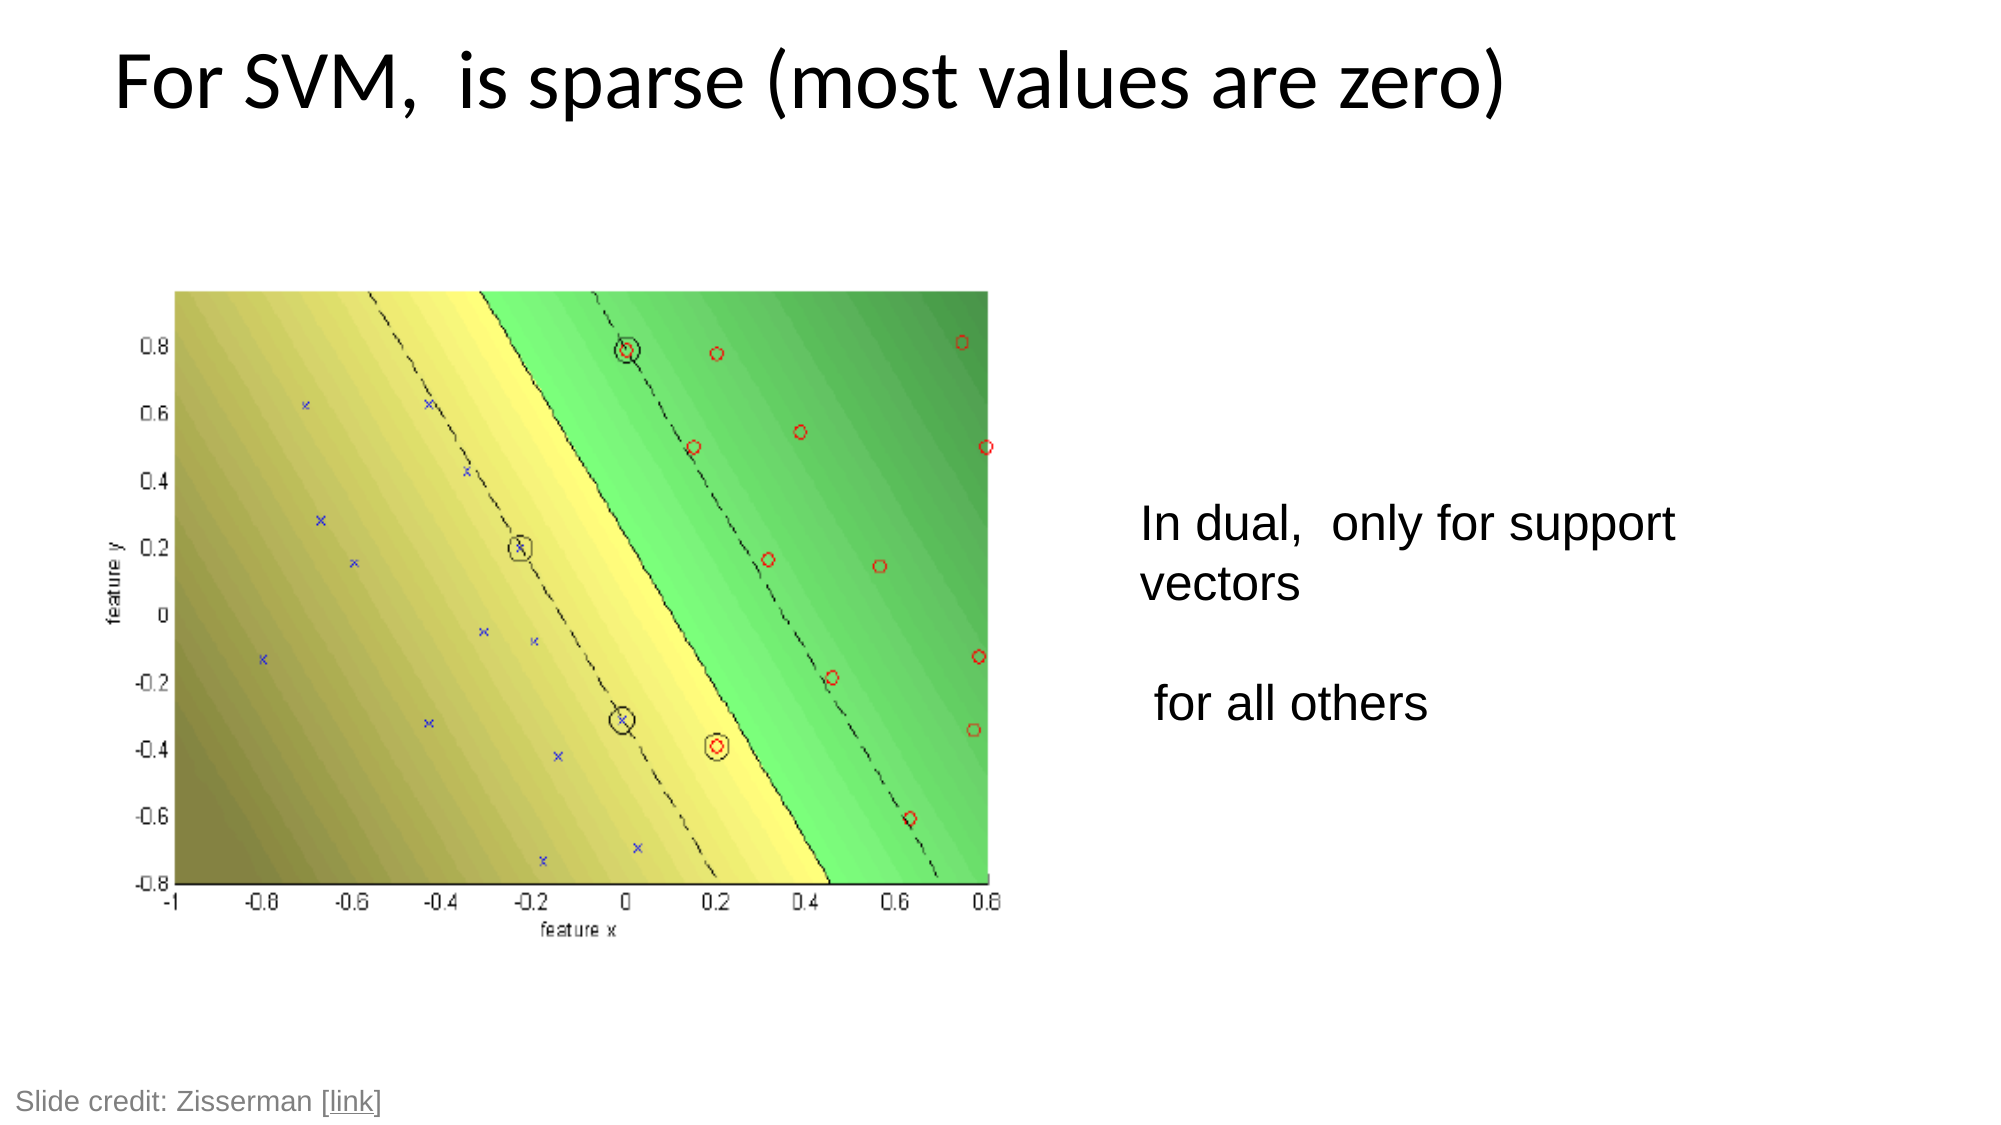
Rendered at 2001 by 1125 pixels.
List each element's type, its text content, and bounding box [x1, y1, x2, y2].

picture [37, 268, 1090, 957]
text_box Slide credit: Zisserman [link] [0, 1074, 398, 1125]
